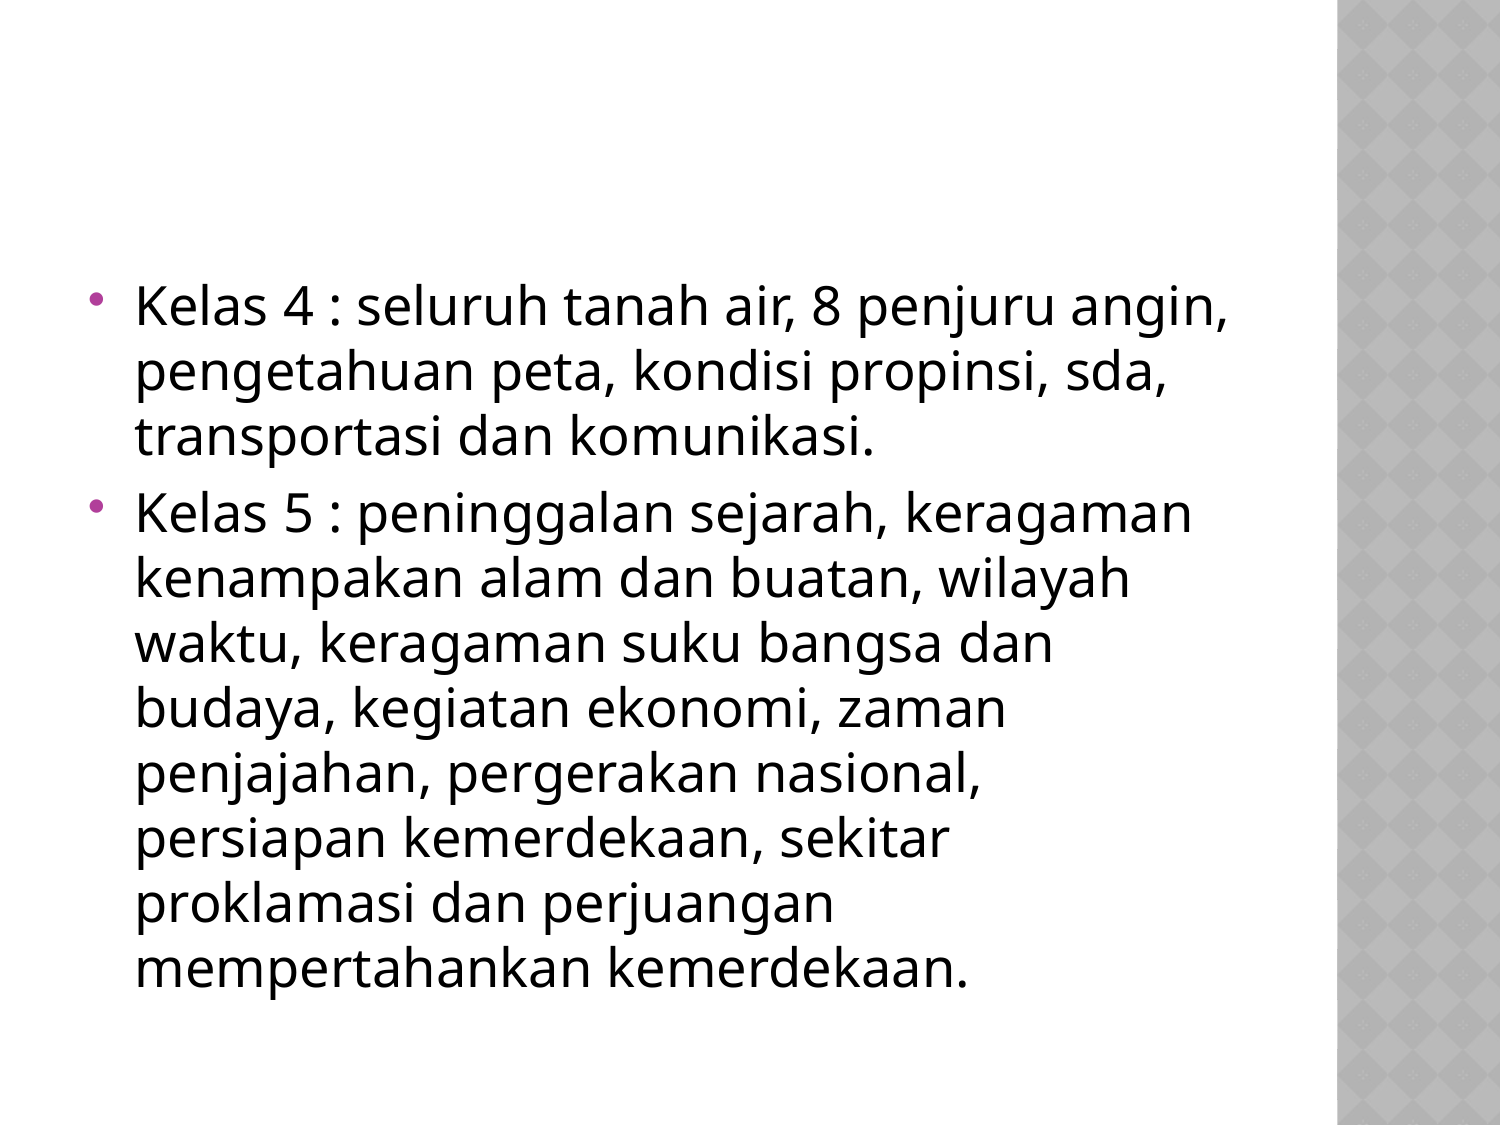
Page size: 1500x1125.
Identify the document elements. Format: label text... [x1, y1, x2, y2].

list Kelas 4 : seluruh tanah air, 8 penjuru angin, pengetahuan peta, kondisi propinsi, sda, transportasi dan komunikasi. Kelas 5 : peninggalan sejarah, keragaman kenampakan alam dan buatan, wilayah waktu, keragaman suku bangsa dan budaya, kegiatan ekonomi, zaman penjajahan, pergerakan nasional, persiapan kemerdekaan, sekitar proklamasi dan perjuangan mempertahankan kemerdekaan. [75, 264, 1263, 1059]
